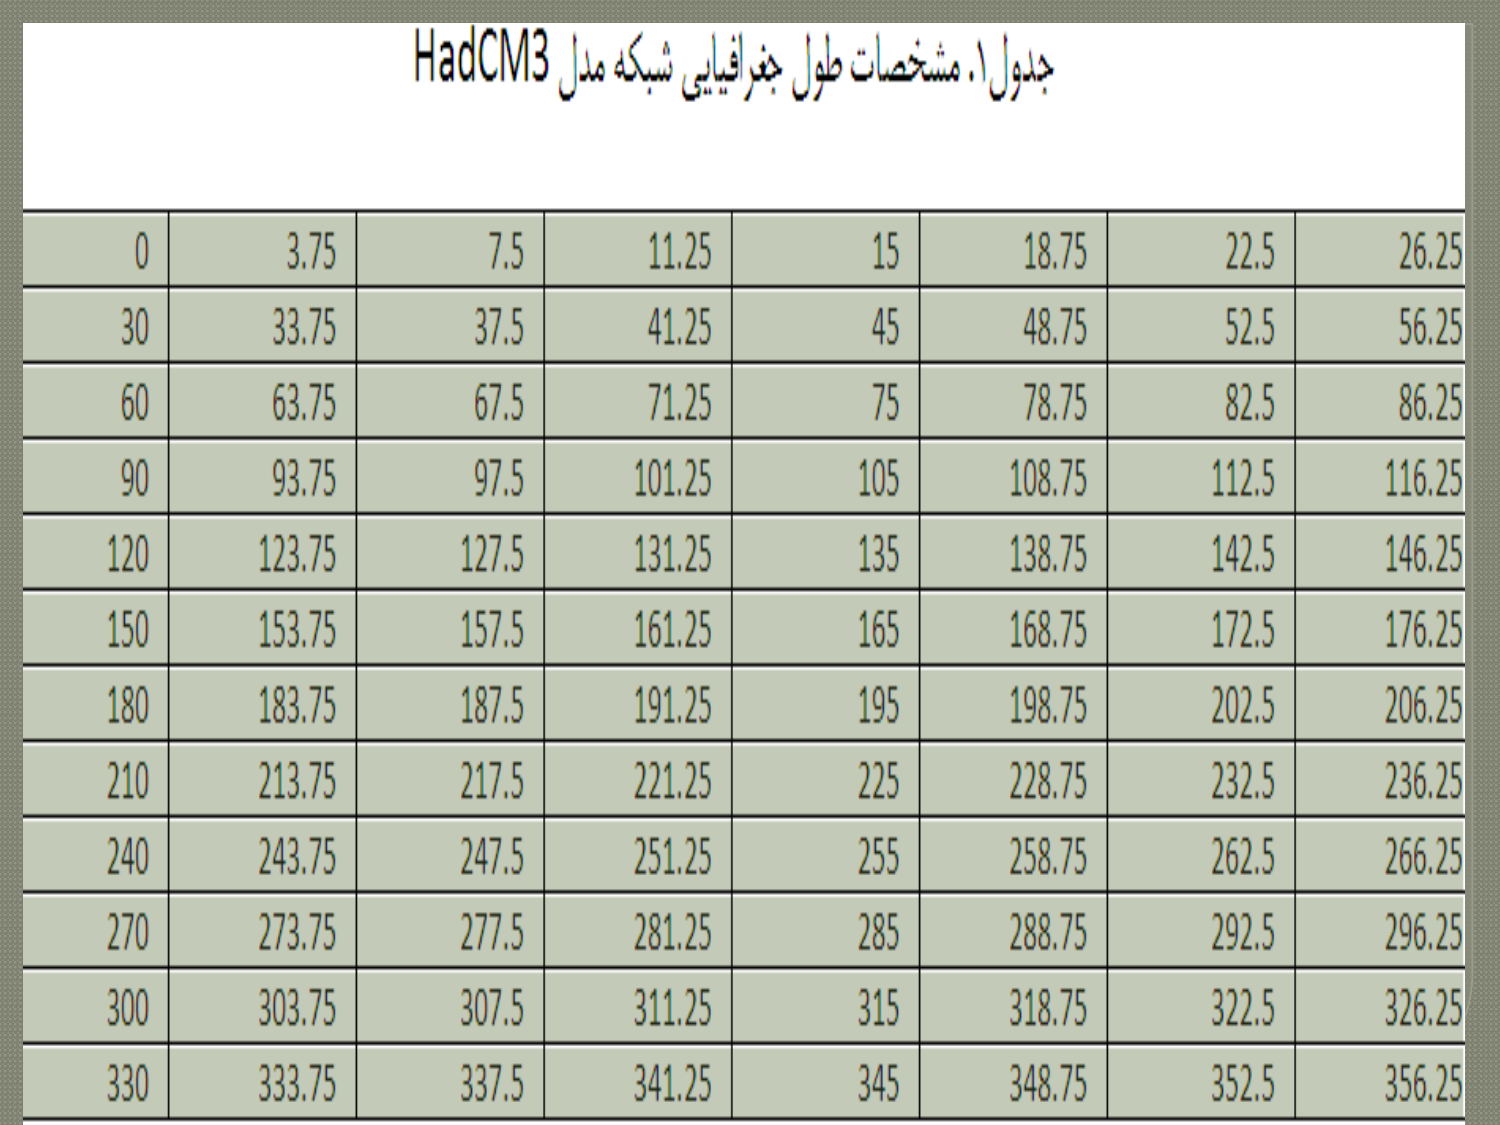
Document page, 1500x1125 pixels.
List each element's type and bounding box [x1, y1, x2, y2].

list [23, 23, 1466, 1125]
